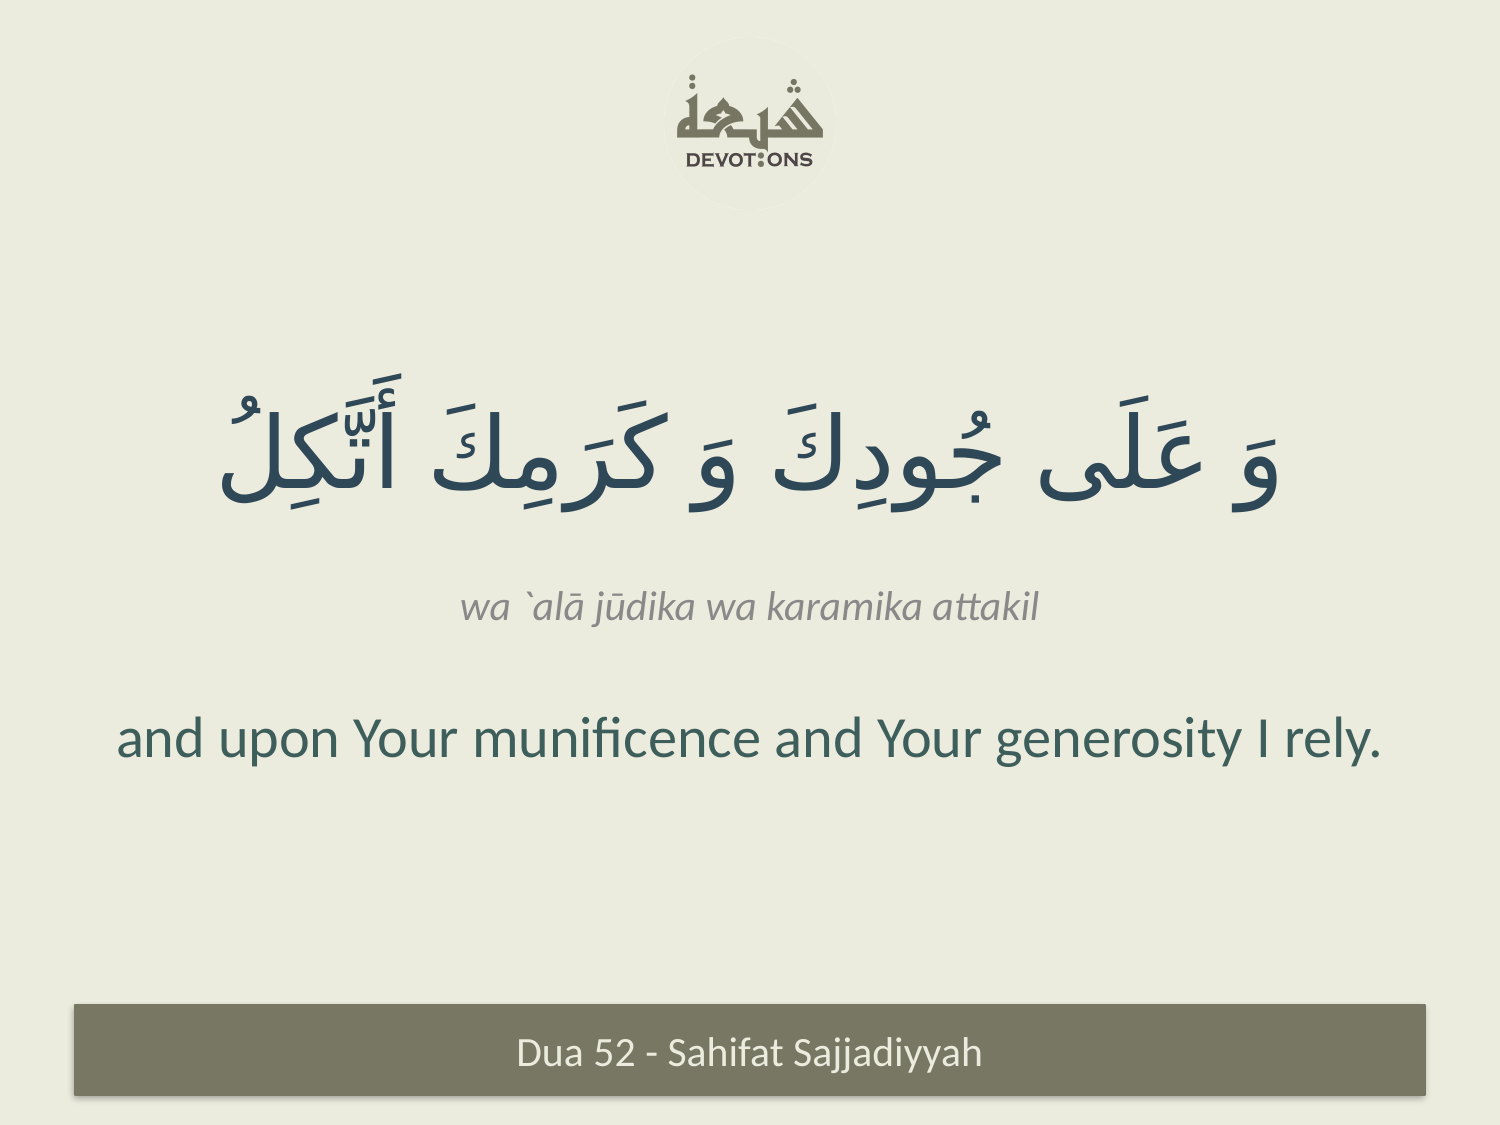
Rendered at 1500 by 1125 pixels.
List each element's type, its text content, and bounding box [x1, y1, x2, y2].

picture [656, 29, 844, 218]
text_box Dua 52 - Sahifat Sajjadiyyah [501, 1017, 999, 1083]
text_box وَ عَلَى جُودِكَ وَ كَرَمِكَ أَتَّكِلُ wa `alā jūdika wa karamika attakil and upon Your munificence and Your generosity I rely. [74, 381, 1425, 776]
text_box [74, 1004, 1426, 1096]
